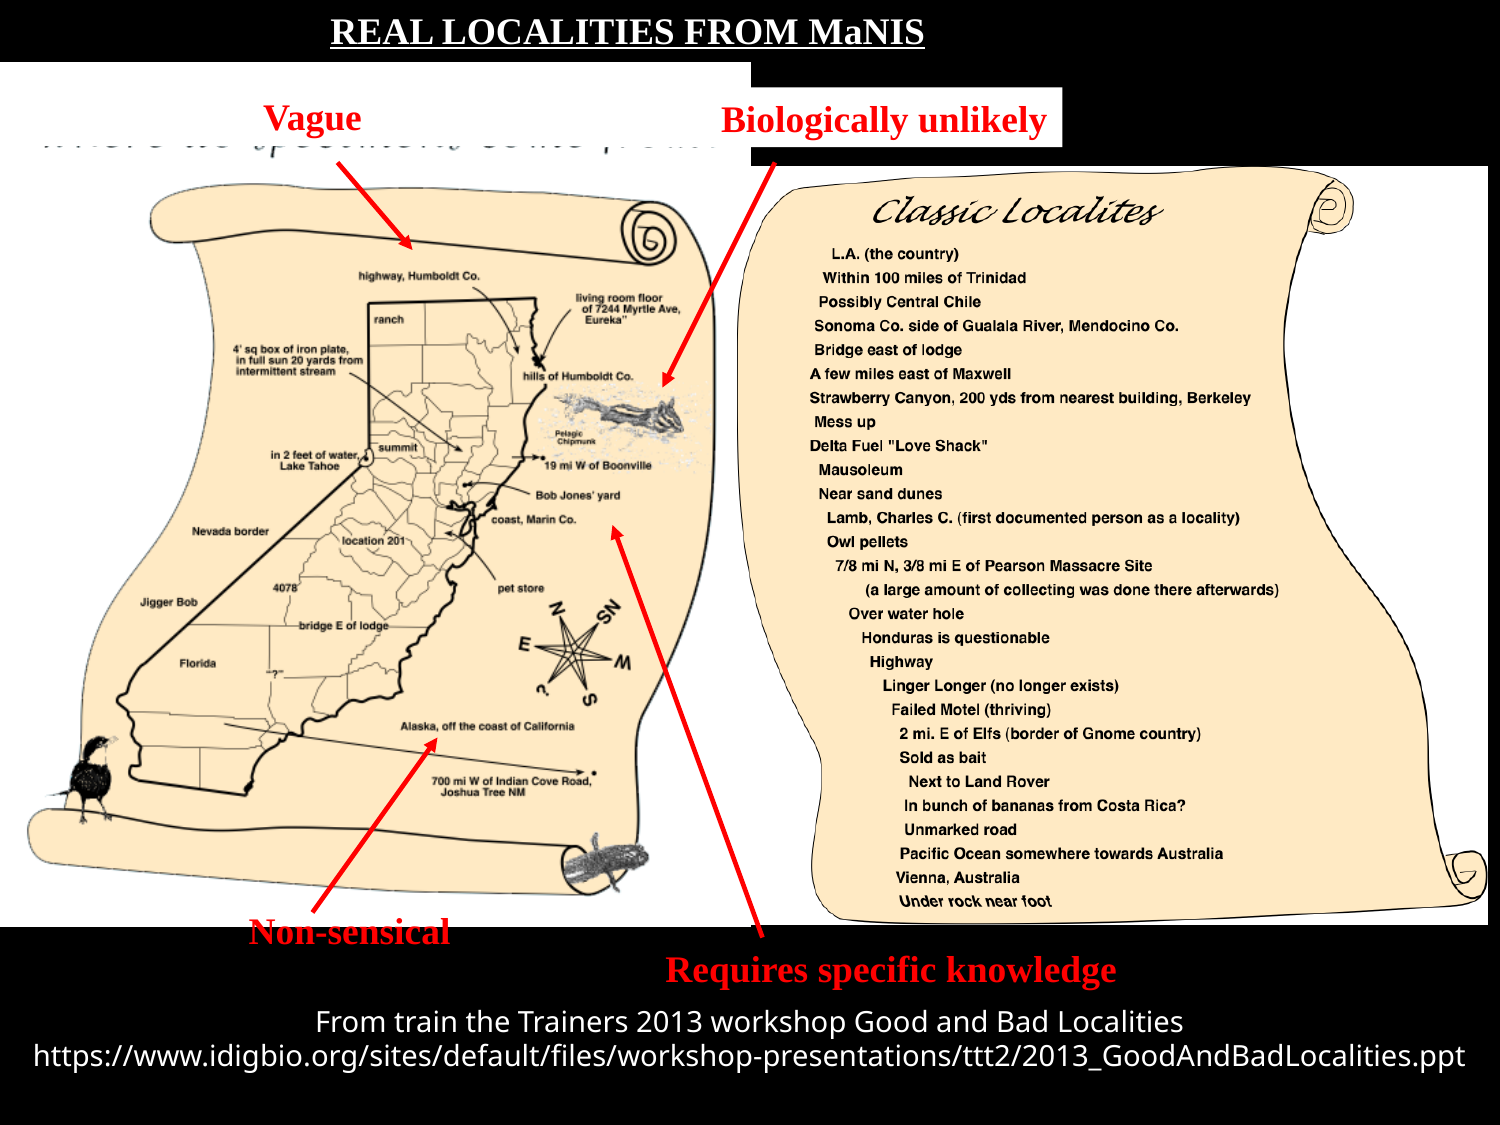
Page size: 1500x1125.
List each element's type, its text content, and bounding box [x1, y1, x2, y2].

text_box Requires specific knowledge [650, 937, 1133, 998]
text_box REAL LOCALITIES FROM MaNIS [315, 0, 941, 60]
text_box From train the Trainers 2013 workshop Good and Bad Localities https://www.idigbio.org/sites/default/files/workshop-presentations/ttt2/2013_GoodAndBadLocalities.ppt [0, 995, 1500, 1081]
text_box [737, 166, 1488, 926]
text_box Biologically unlikely [755, 87, 1063, 148]
text_box Non-sensical [233, 936, 466, 960]
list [0, 62, 751, 927]
